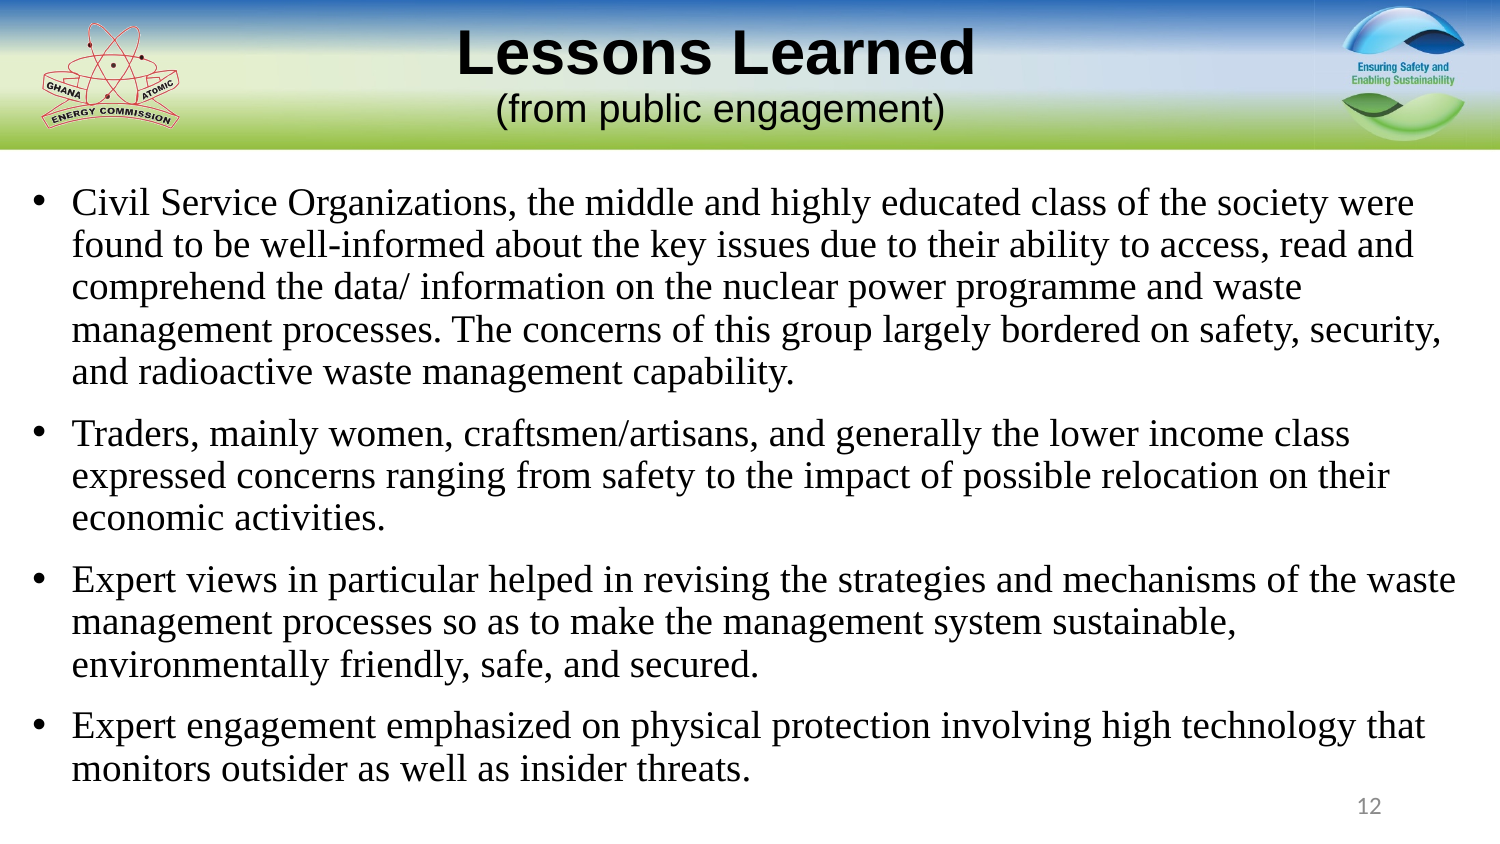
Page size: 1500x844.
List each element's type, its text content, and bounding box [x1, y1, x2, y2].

list Civil Service Organizations, the middle and highly educated class of the society were found to be well-informed about the key issues due to their ability to access, read and comprehend the data/ information on the nuclear power programme and waste management processes. The concerns of this group largely bordered on safety, security, and radioactive waste management capability. Traders, mainly women, craftsmen/artisans, and generally the lower income class expressed concerns ranging from safety to the impact of possible relocation on their economic activities. Expert views in particular helped in revising the strategies and mechanisms of the waste management processes so as to make the management system sustainable, environmentally friendly, safe, and secured. Expert engagement emphasized on physical protection involving high technology that monitors outsider as well as insider threats. [17, 173, 1483, 804]
slide_number 12 [1059, 782, 1397, 828]
picture [0, 0, 1500, 844]
title Lessons Learned (from public engagement) [135, 11, 1317, 139]
